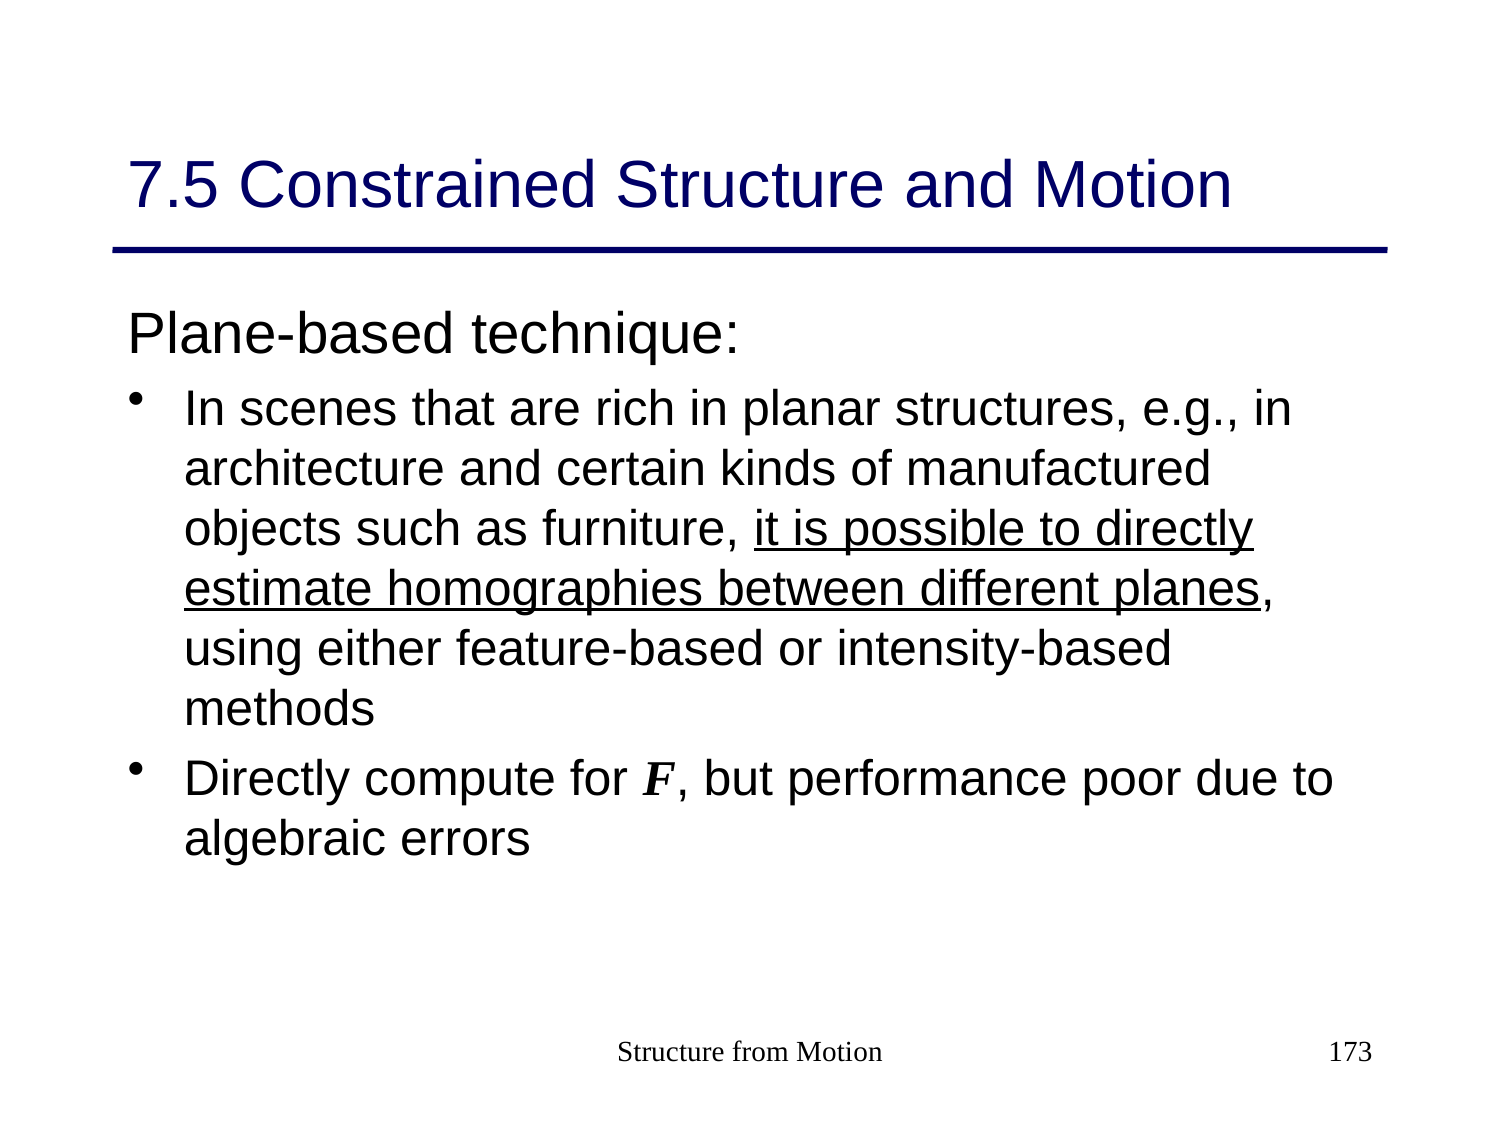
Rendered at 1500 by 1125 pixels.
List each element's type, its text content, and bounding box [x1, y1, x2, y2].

footer Structure from Motion [449, 1024, 1051, 1101]
title 7.5 Constrained Structure and Motion [112, 99, 1388, 263]
slide_number 173 [1074, 1024, 1388, 1101]
list Plane-based technique: In scenes that are rich in planar structures, e.g., in architecture and certain kinds of manufactured objects such as furniture, it is possible to directly estimate homographies between different planes, using either feature-based or intensity-based methods Directly compute for F, but performance poor due to algebraic errors [112, 287, 1388, 1001]
